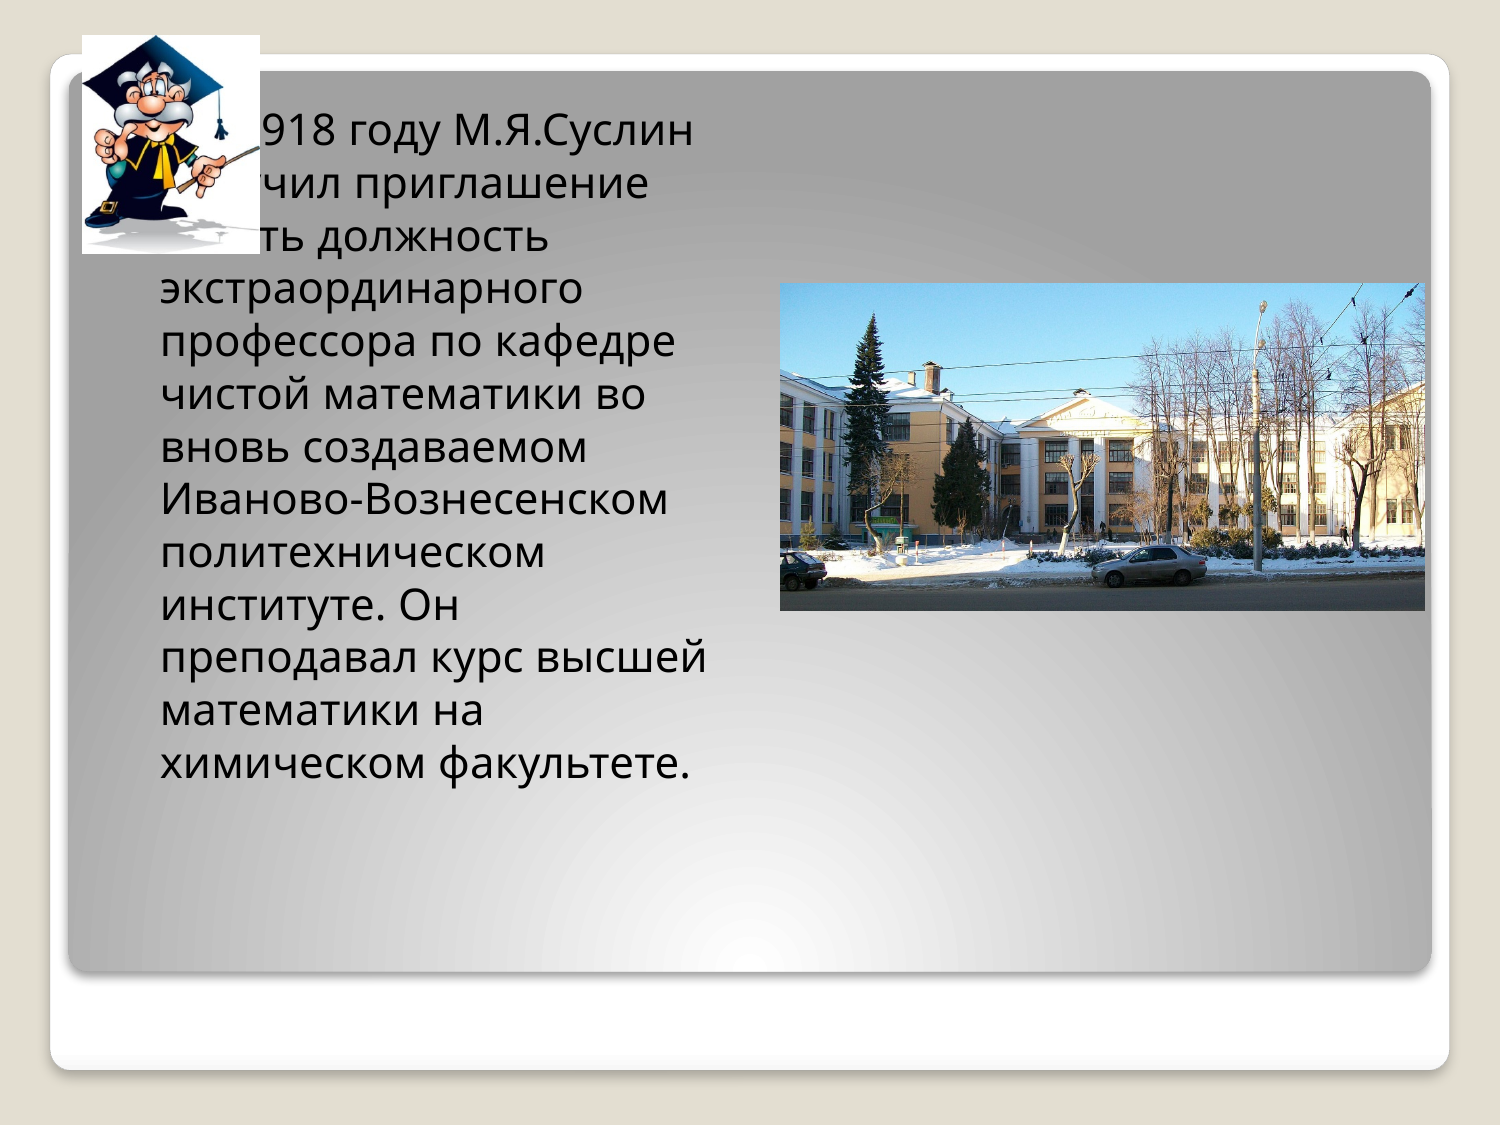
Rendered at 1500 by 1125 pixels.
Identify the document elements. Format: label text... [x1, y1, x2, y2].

picture [81, 34, 260, 255]
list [779, 283, 1426, 611]
list А в 1918 году М.Я.Суслин получил приглашение занять должность экстраординарного профессора по кафедре чистой математики во вновь создаваемом Иваново-Вознесенском политехническом институте. Он преподавал курс высшей математики на химическом факультете. [84, 86, 730, 807]
